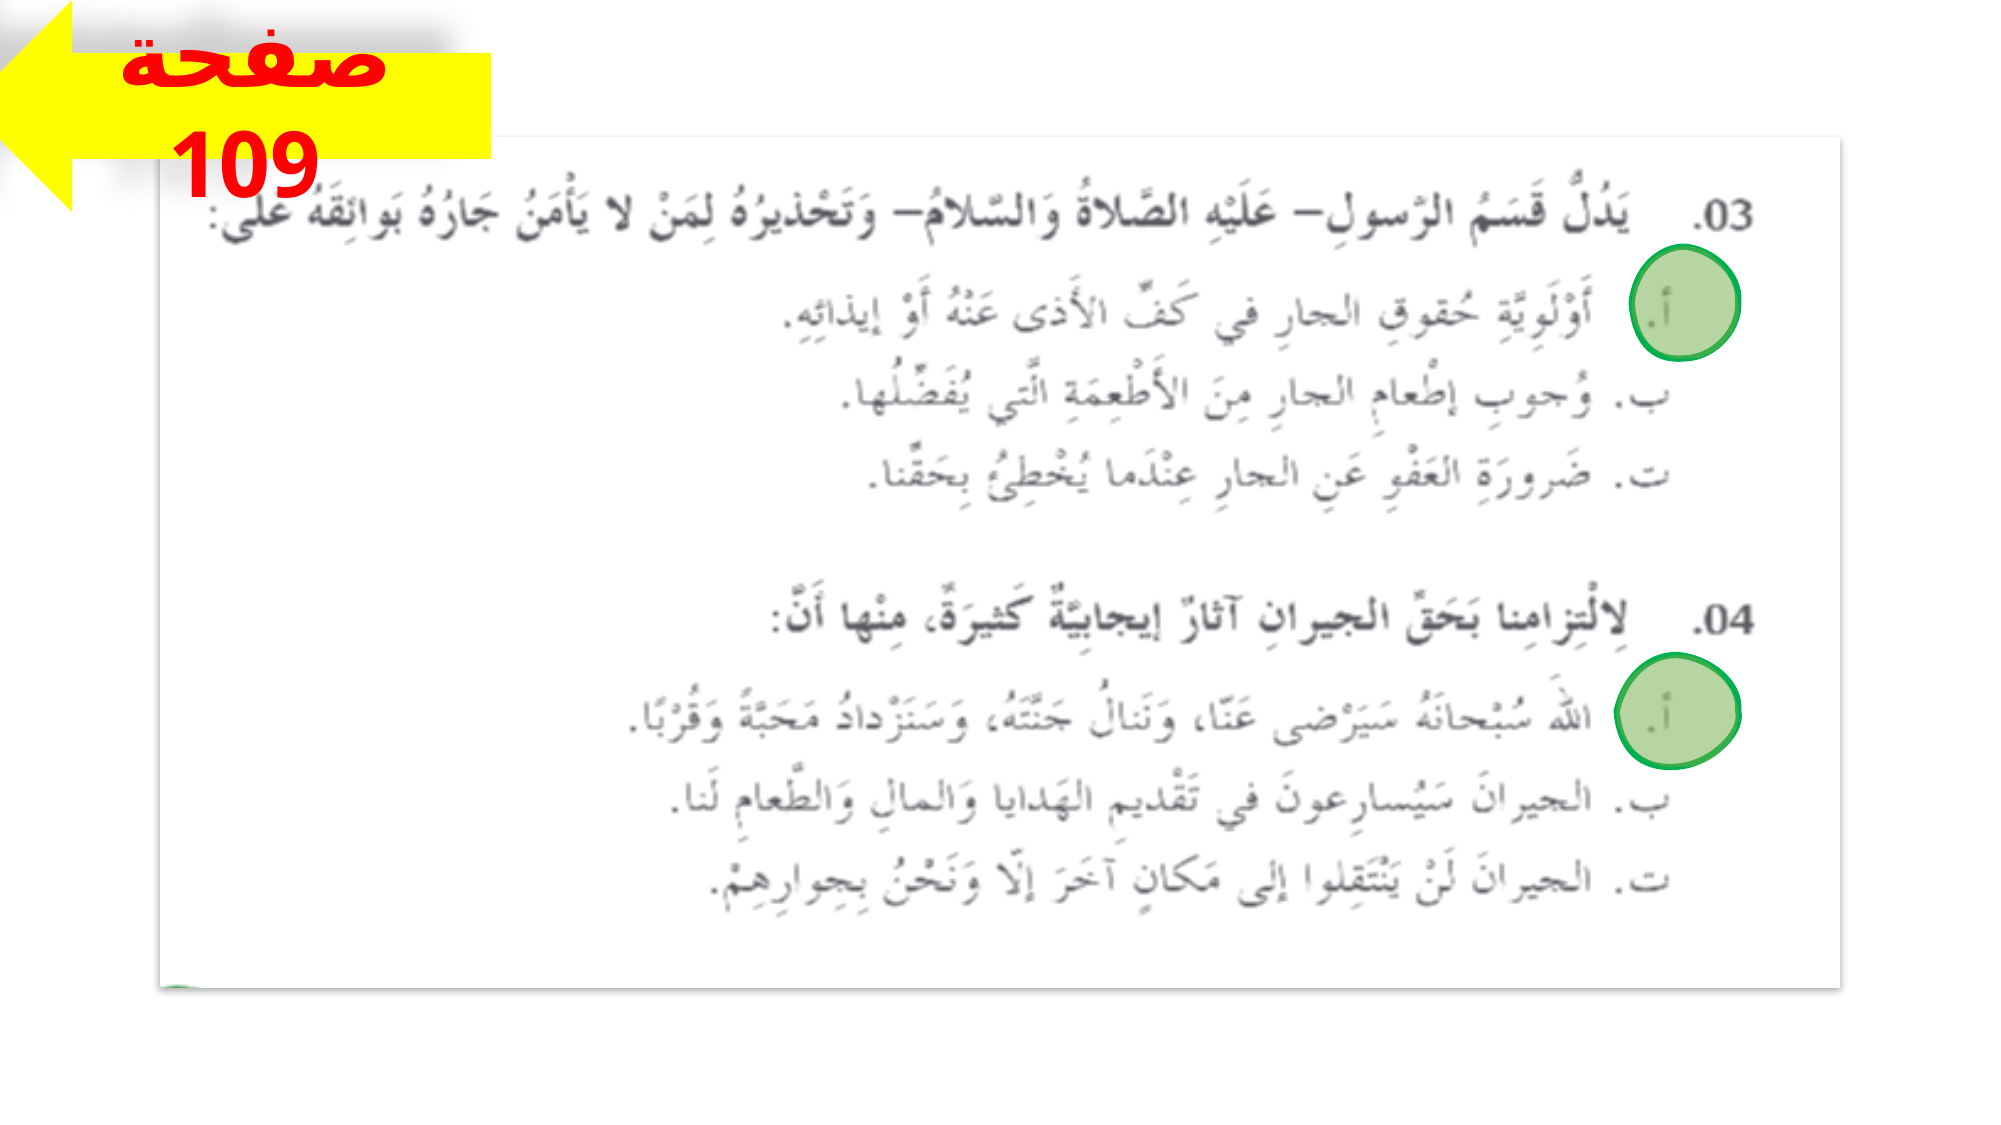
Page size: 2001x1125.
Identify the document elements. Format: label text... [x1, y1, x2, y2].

picture [159, 137, 1840, 988]
text_box صفحة 109 [0, 0, 493, 215]
